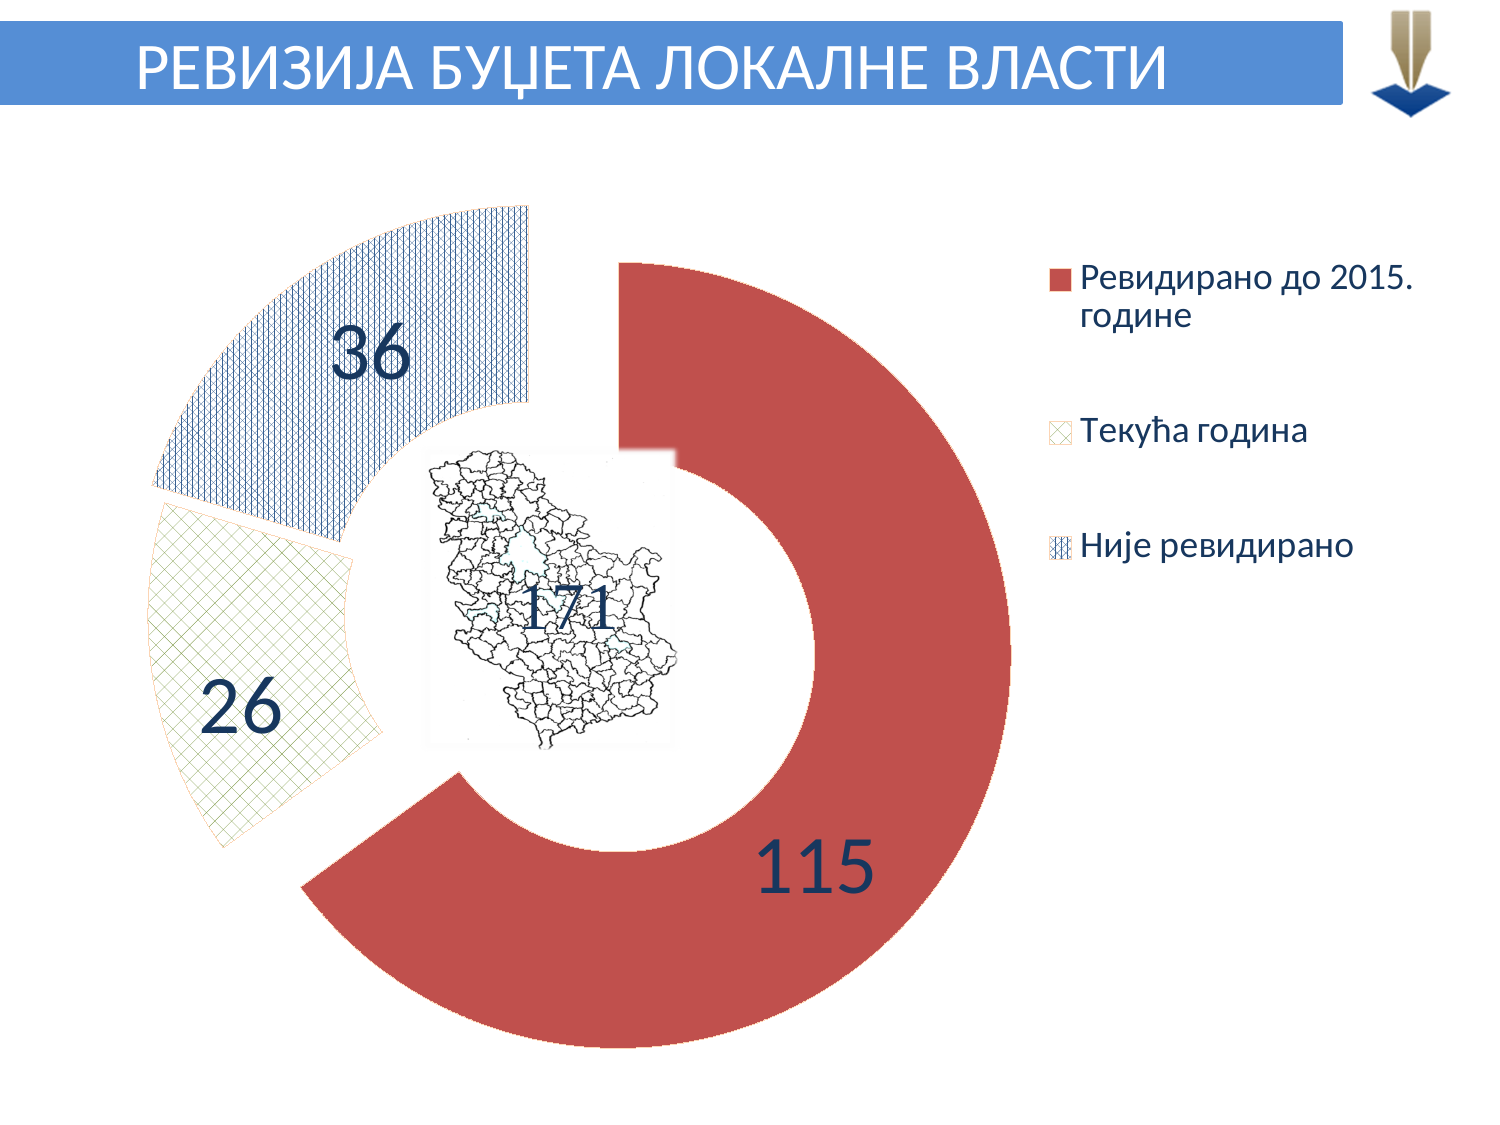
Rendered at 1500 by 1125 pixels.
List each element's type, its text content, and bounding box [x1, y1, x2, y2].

picture [1363, 2, 1460, 124]
chart [0, 148, 1442, 1125]
title РЕВИЗИЈА БУЏЕТА ЛОКАЛНЕ ВЛАСТИ [0, 23, 1306, 102]
